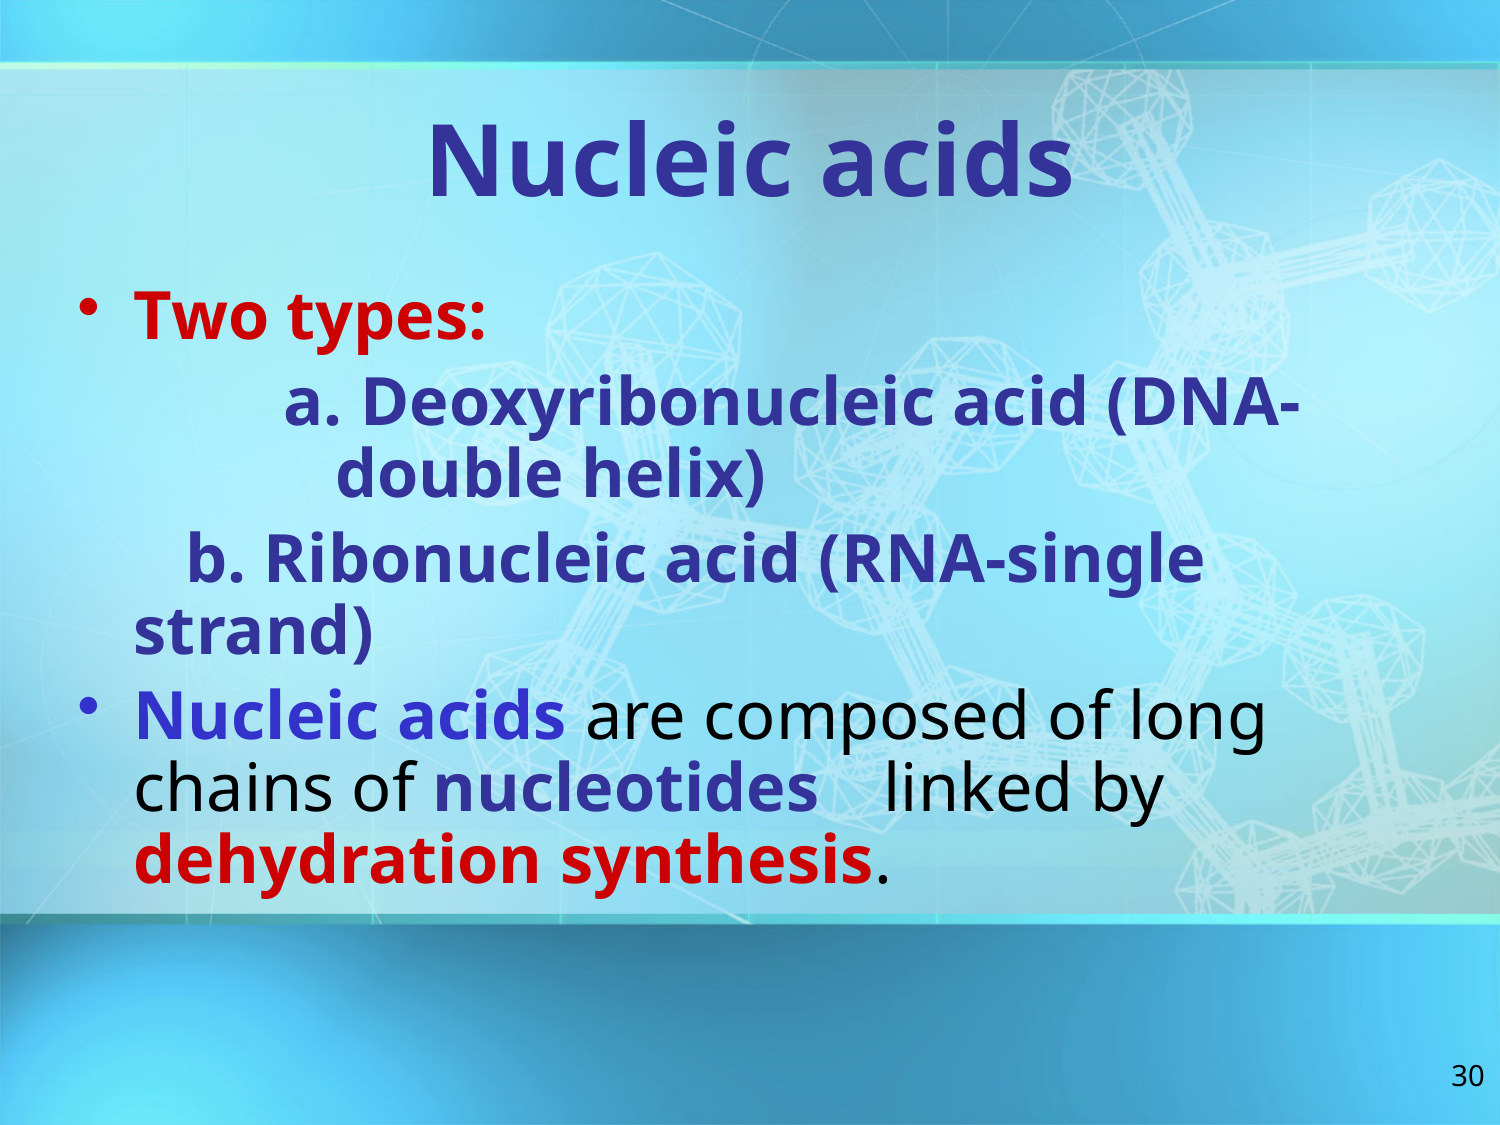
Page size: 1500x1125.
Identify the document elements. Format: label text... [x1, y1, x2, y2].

title Nucleic acids [112, 62, 1388, 250]
list Two types: a. Deoxyribonucleic acid (DNA- double helix) b. Ribonucleic acid (RNA-single strand) Nucleic acids are composed of long chains of nucleotides linked by dehydration synthesis. [62, 275, 1425, 950]
picture [0, 0, 1500, 1125]
slide_number 30 [1187, 1050, 1500, 1125]
